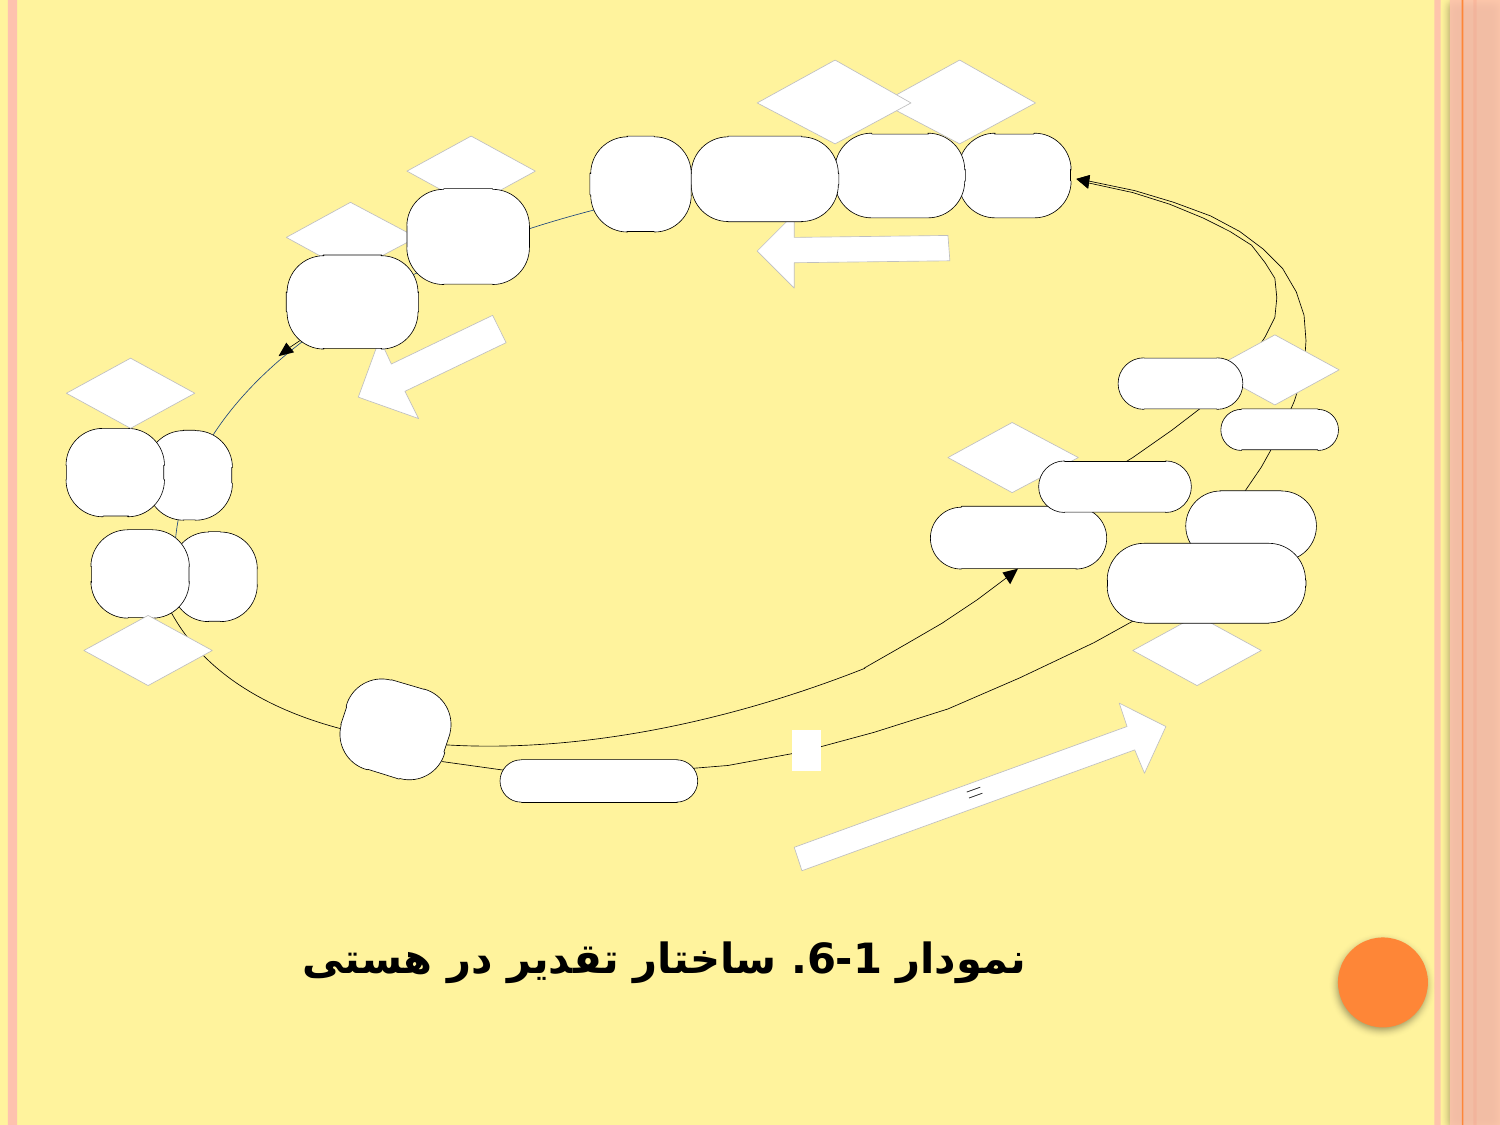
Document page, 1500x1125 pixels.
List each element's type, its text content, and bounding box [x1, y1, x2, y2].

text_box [61, 24, 1355, 901]
text_box نمودار 1-6. ساختار تقدیر در هستی [287, 924, 1042, 990]
